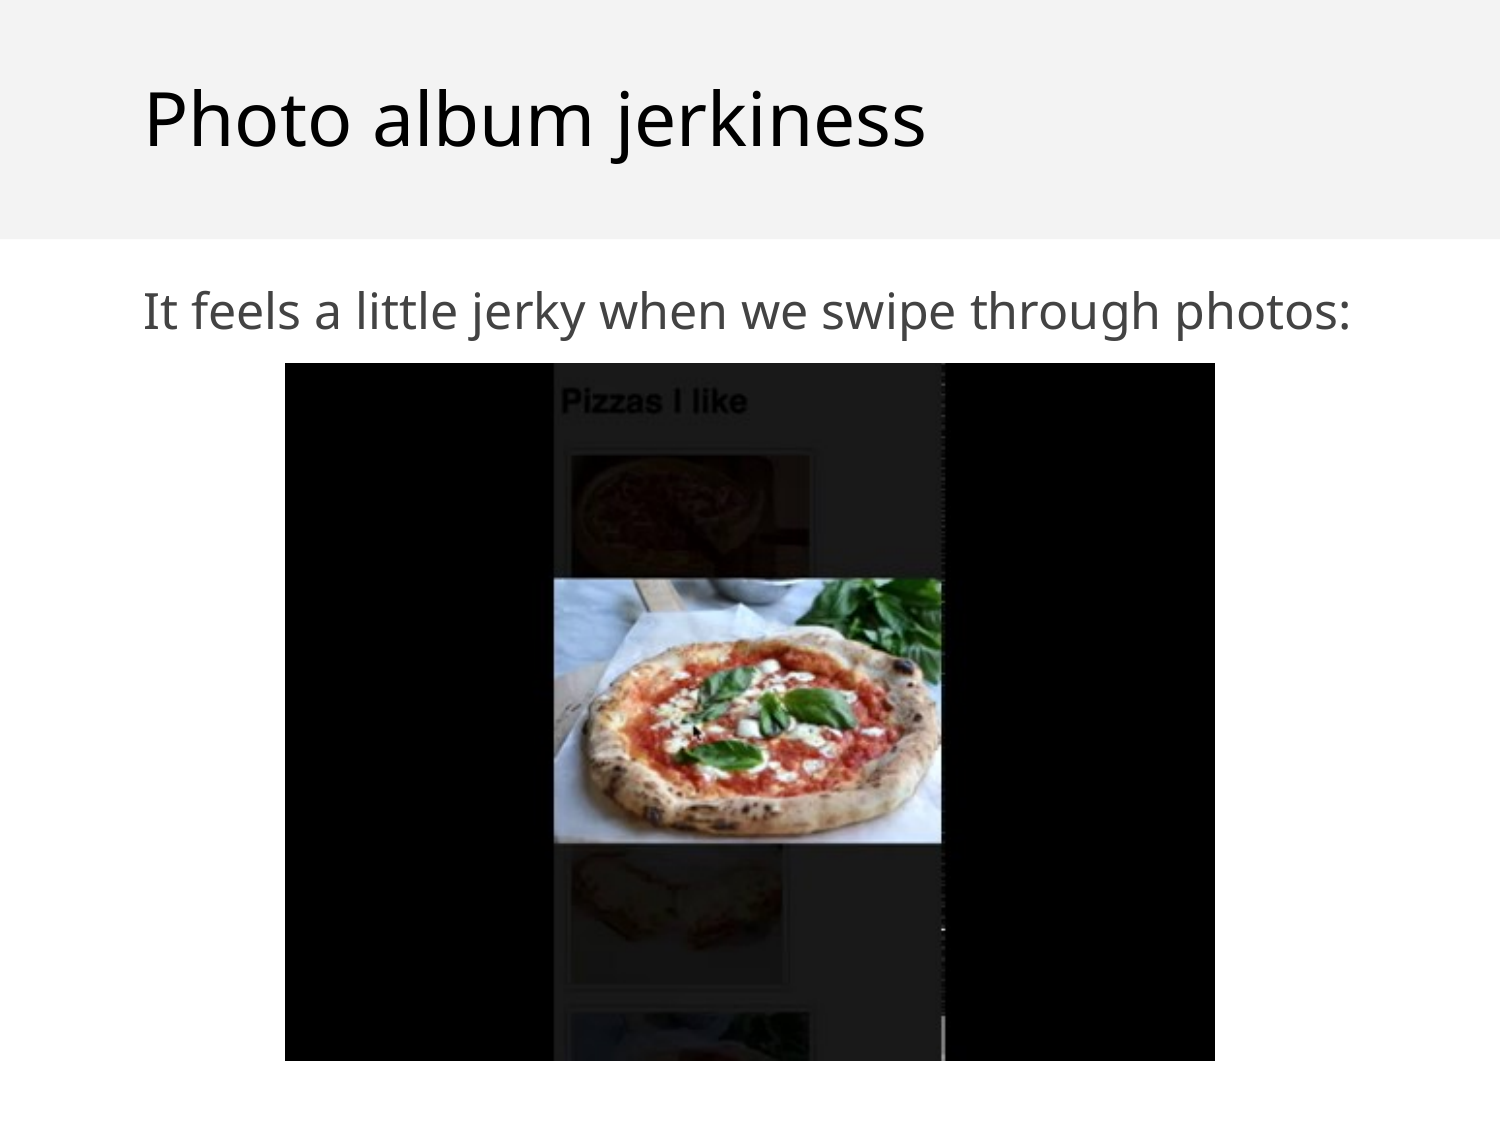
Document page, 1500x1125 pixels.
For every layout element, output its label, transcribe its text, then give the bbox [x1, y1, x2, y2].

text_box Photo album jerkiness [128, 56, 1372, 183]
picture [285, 363, 1215, 1061]
text_box It feels a little jerky when we swipe through photos: [128, 255, 1372, 396]
